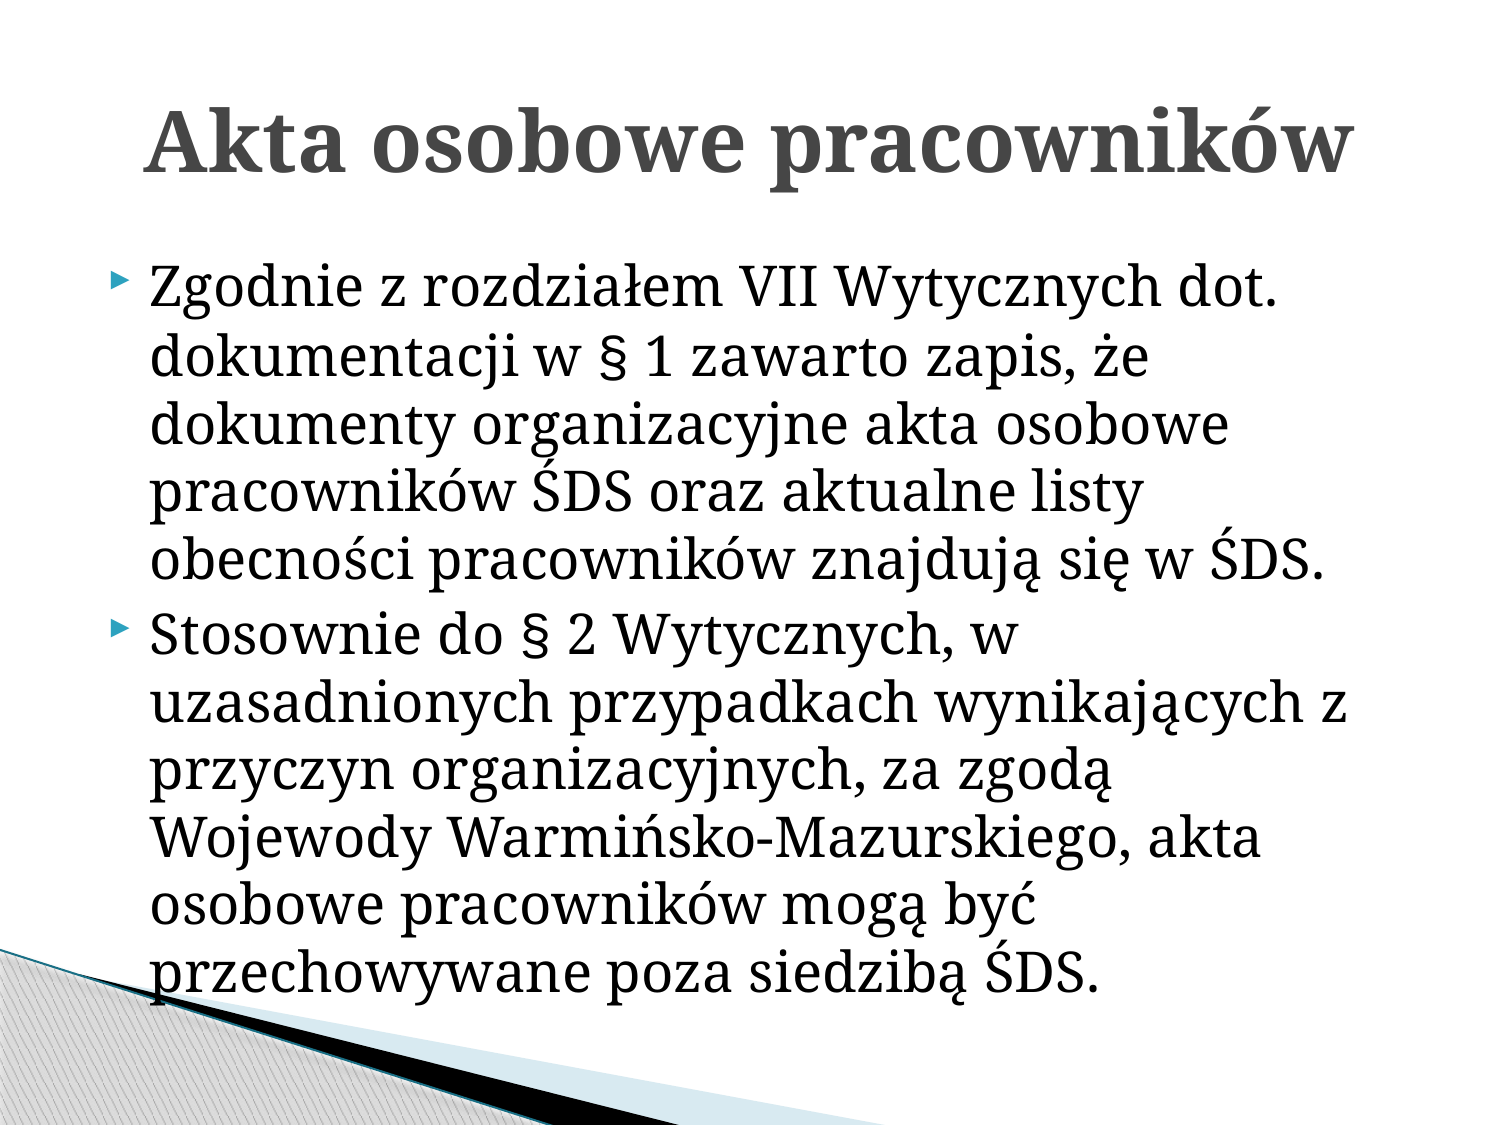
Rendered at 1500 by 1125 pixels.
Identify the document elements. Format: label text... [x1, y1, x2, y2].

list Zgodnie z rozdziałem VII Wytycznych dot. dokumentacji w § 1 zawarto zapis, że dokumenty organizacyjne akta osobowe pracowników ŚDS oraz aktualne listy obecności pracowników znajdują się w ŚDS. Stosownie do § 2 Wytycznych, w uzasadnionych przypadkach wynikających z przyczyn organizacyjnych, za zgodą Wojewody Warmińsko-Mazurskiego, akta osobowe pracowników mogą być przechowywane poza siedzibą ŚDS. [75, 243, 1425, 986]
title Akta osobowe pracowników [75, 45, 1425, 233]
